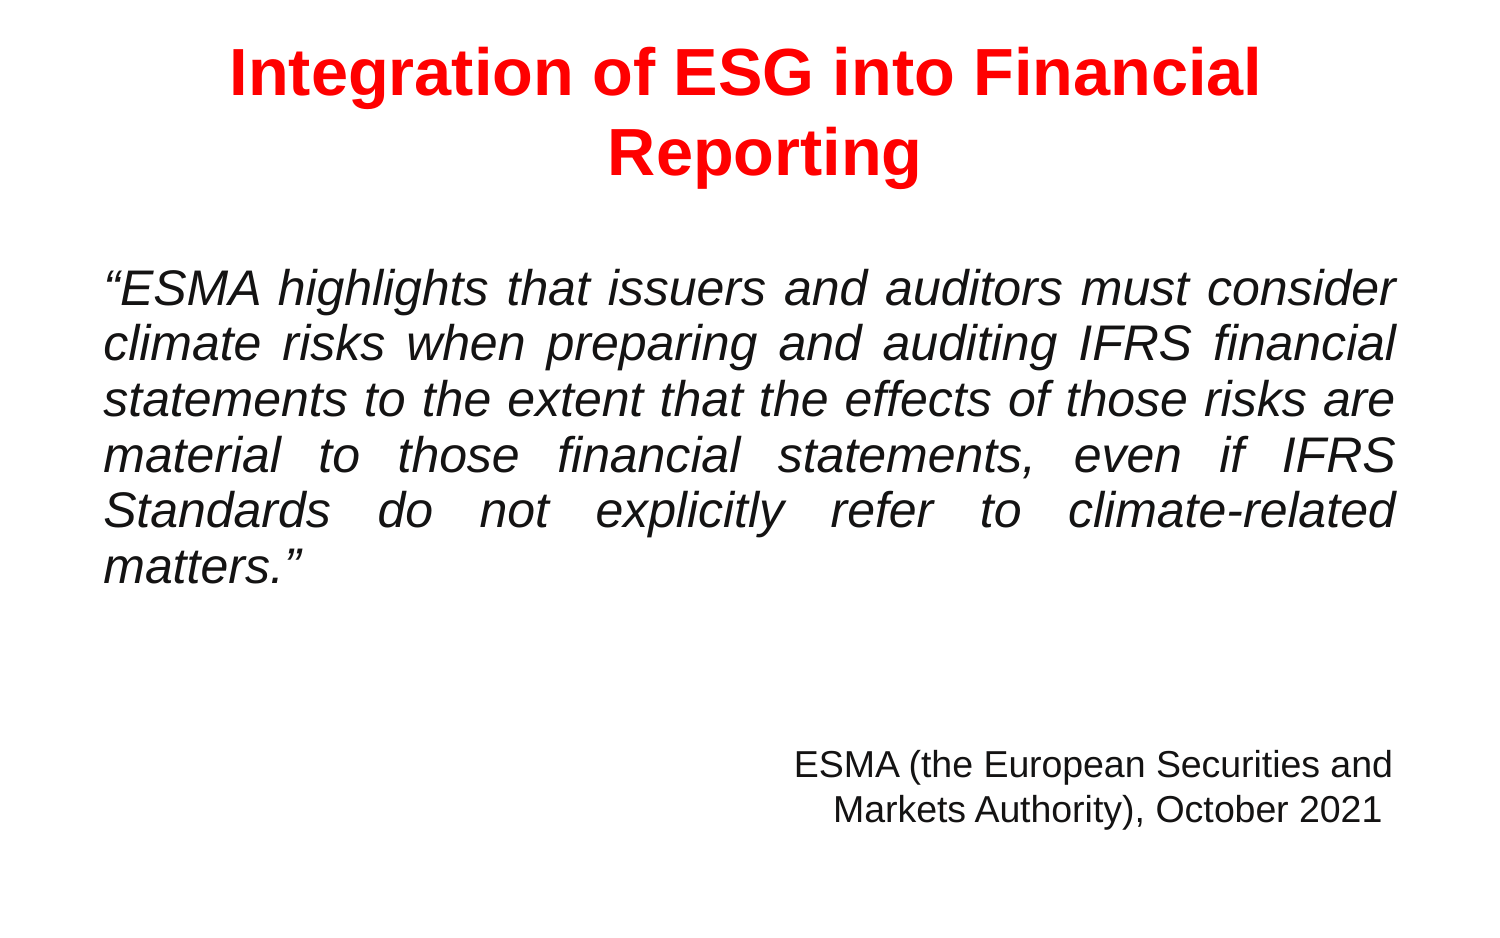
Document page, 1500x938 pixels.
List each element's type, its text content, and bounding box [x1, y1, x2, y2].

table_header “ESMA highlights that issuers and auditors must consider climate risks when preparing and auditing IFRS financial statements to the extent that the effects of those risks are material to those financial statements, even if IFRS Standards do not explicitly refer to climate-related matters.” [92, 204, 1408, 650]
text_box ESMA (the European Securities and Markets Authority), October 2021 [706, 732, 1408, 837]
text_box Integration of ESG into Financial Reporting [47, 52, 1446, 165]
